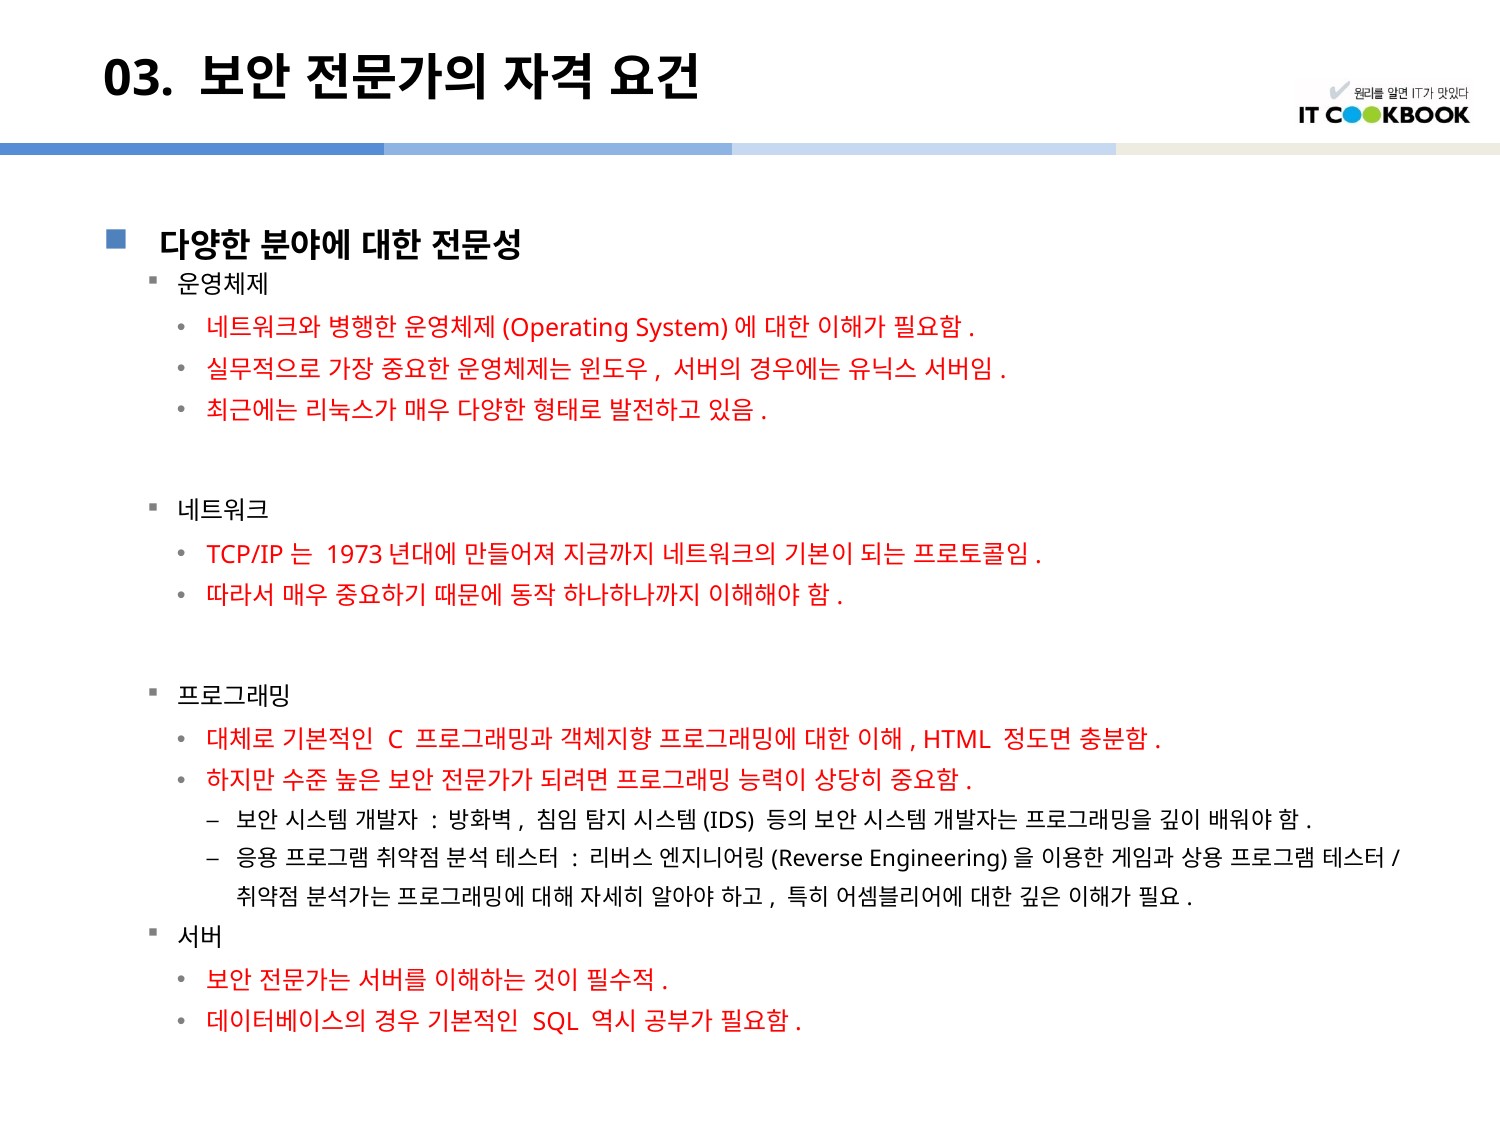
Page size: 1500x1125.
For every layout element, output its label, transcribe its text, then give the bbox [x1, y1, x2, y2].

list 다양한 분야에 대한 전문성 운영체제 네트워크와 병행한 운영체제(Operating System)에 대한 이해가 필요함. 실무적으로 가장 중요한 운영체제는 윈도우, 서버의 경우에는 유닉스 서버임. 최근에는 리눅스가 매우 다양한 형태로 발전하고 있음. 네트워크 TCP/IP는 1973년대에 만들어져 지금까지 네트워크의 기본이 되는 프로토콜임. 따라서 매우 중요하기 때문에 동작 하나하나까지 이해해야 함. 프로그래밍 대체로 기본적인 C 프로그래밍과 객체지향 프로그래밍에 대한 이해, HTML 정도면 충분함. 하지만 수준 높은 보안 전문가가 되려면 프로그래밍 능력이 상당히 중요함. 보안 시스템 개발자 : 방화벽, 침임 탐지 시스템(IDS) 등의 보안 시스템 개발자는 프로그래밍을 깊이 배워야 함. 응용 프로그램 취약점 분석 테스터 : 리버스 엔지니어링(Reverse Engineering)을 이용한 게임과 상용 프로그램 테스터/ 취약점 분석가는 프로그래밍에 대해 자세히 알아야 하고, 특히 어셈블리어에 대한 깊은 이해가 필요. 서버 보안 전문가는 서버를 이해하는 것이 필수적. 데이터베이스의 경우 기본적인 SQL 역시 공부가 필요함. [88, 196, 1459, 1083]
title 03. 보안 전문가의 자격 요건 [88, 30, 1330, 121]
picture [1295, 78, 1473, 125]
